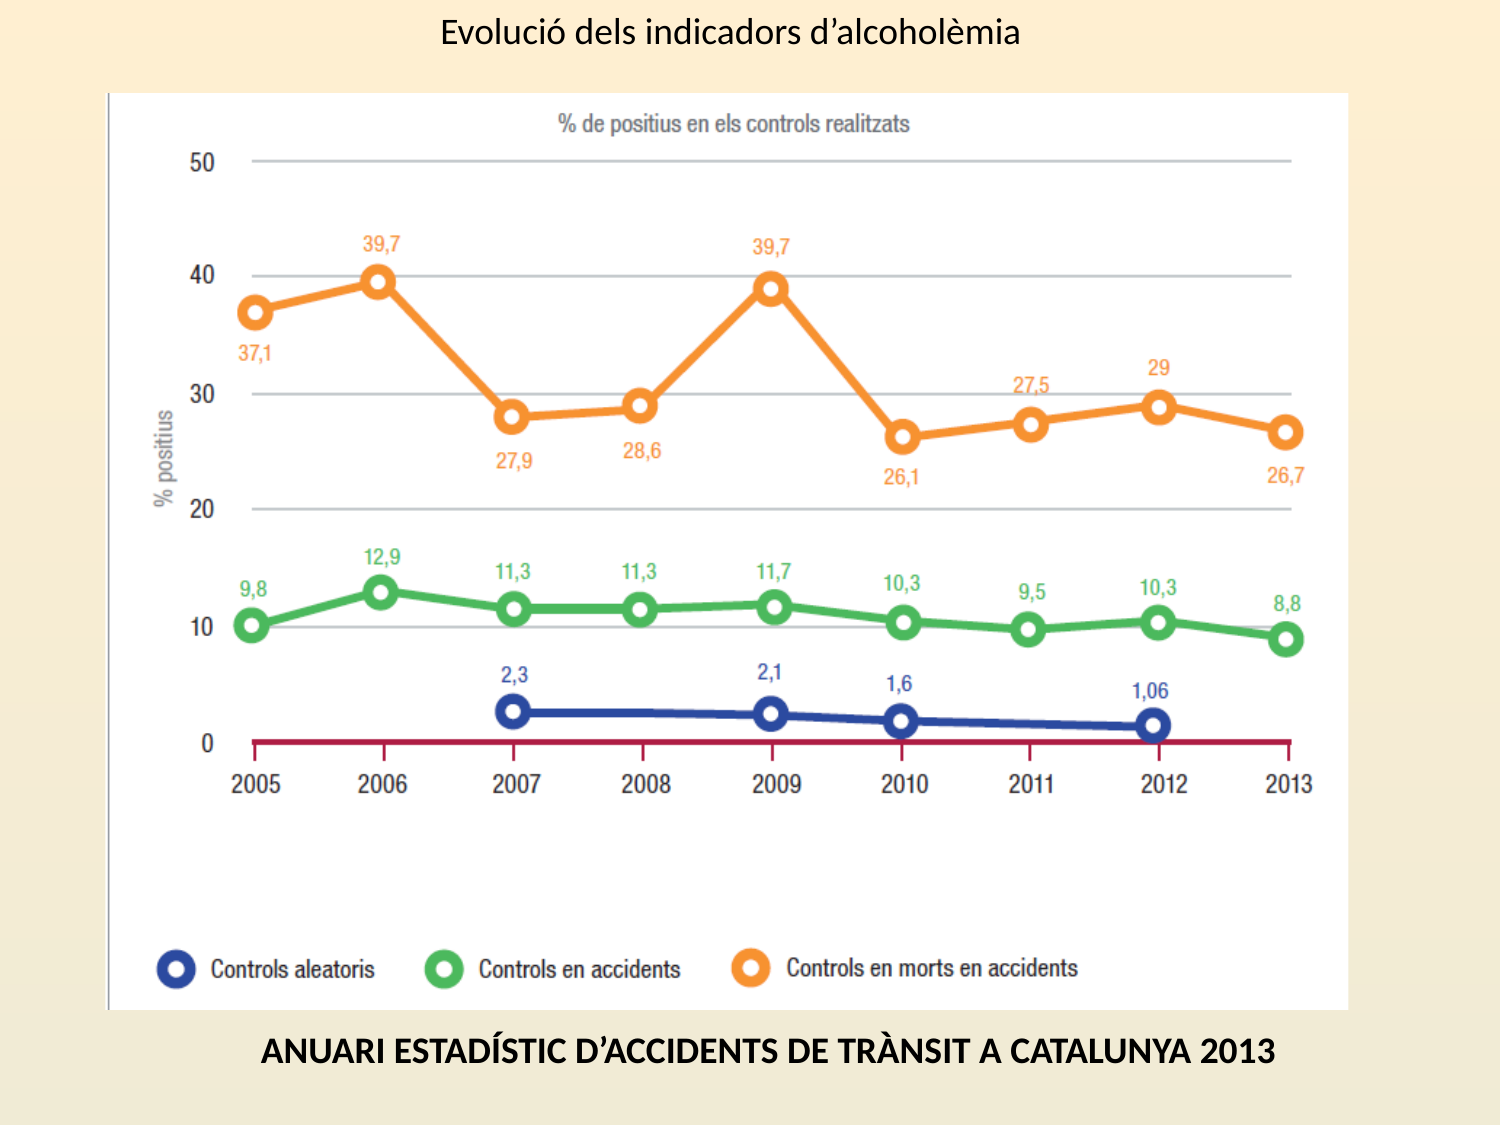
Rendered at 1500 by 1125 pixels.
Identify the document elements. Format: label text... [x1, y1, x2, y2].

text_box Evolució dels indicadors d’alcoholèmia [425, 0, 1046, 60]
text_box ANUARI ESTADÍSTIC D’ACCIDENTS DE TRÀNSIT A CATALUNYA 2013 [246, 1018, 1348, 1079]
picture [105, 93, 1349, 1010]
